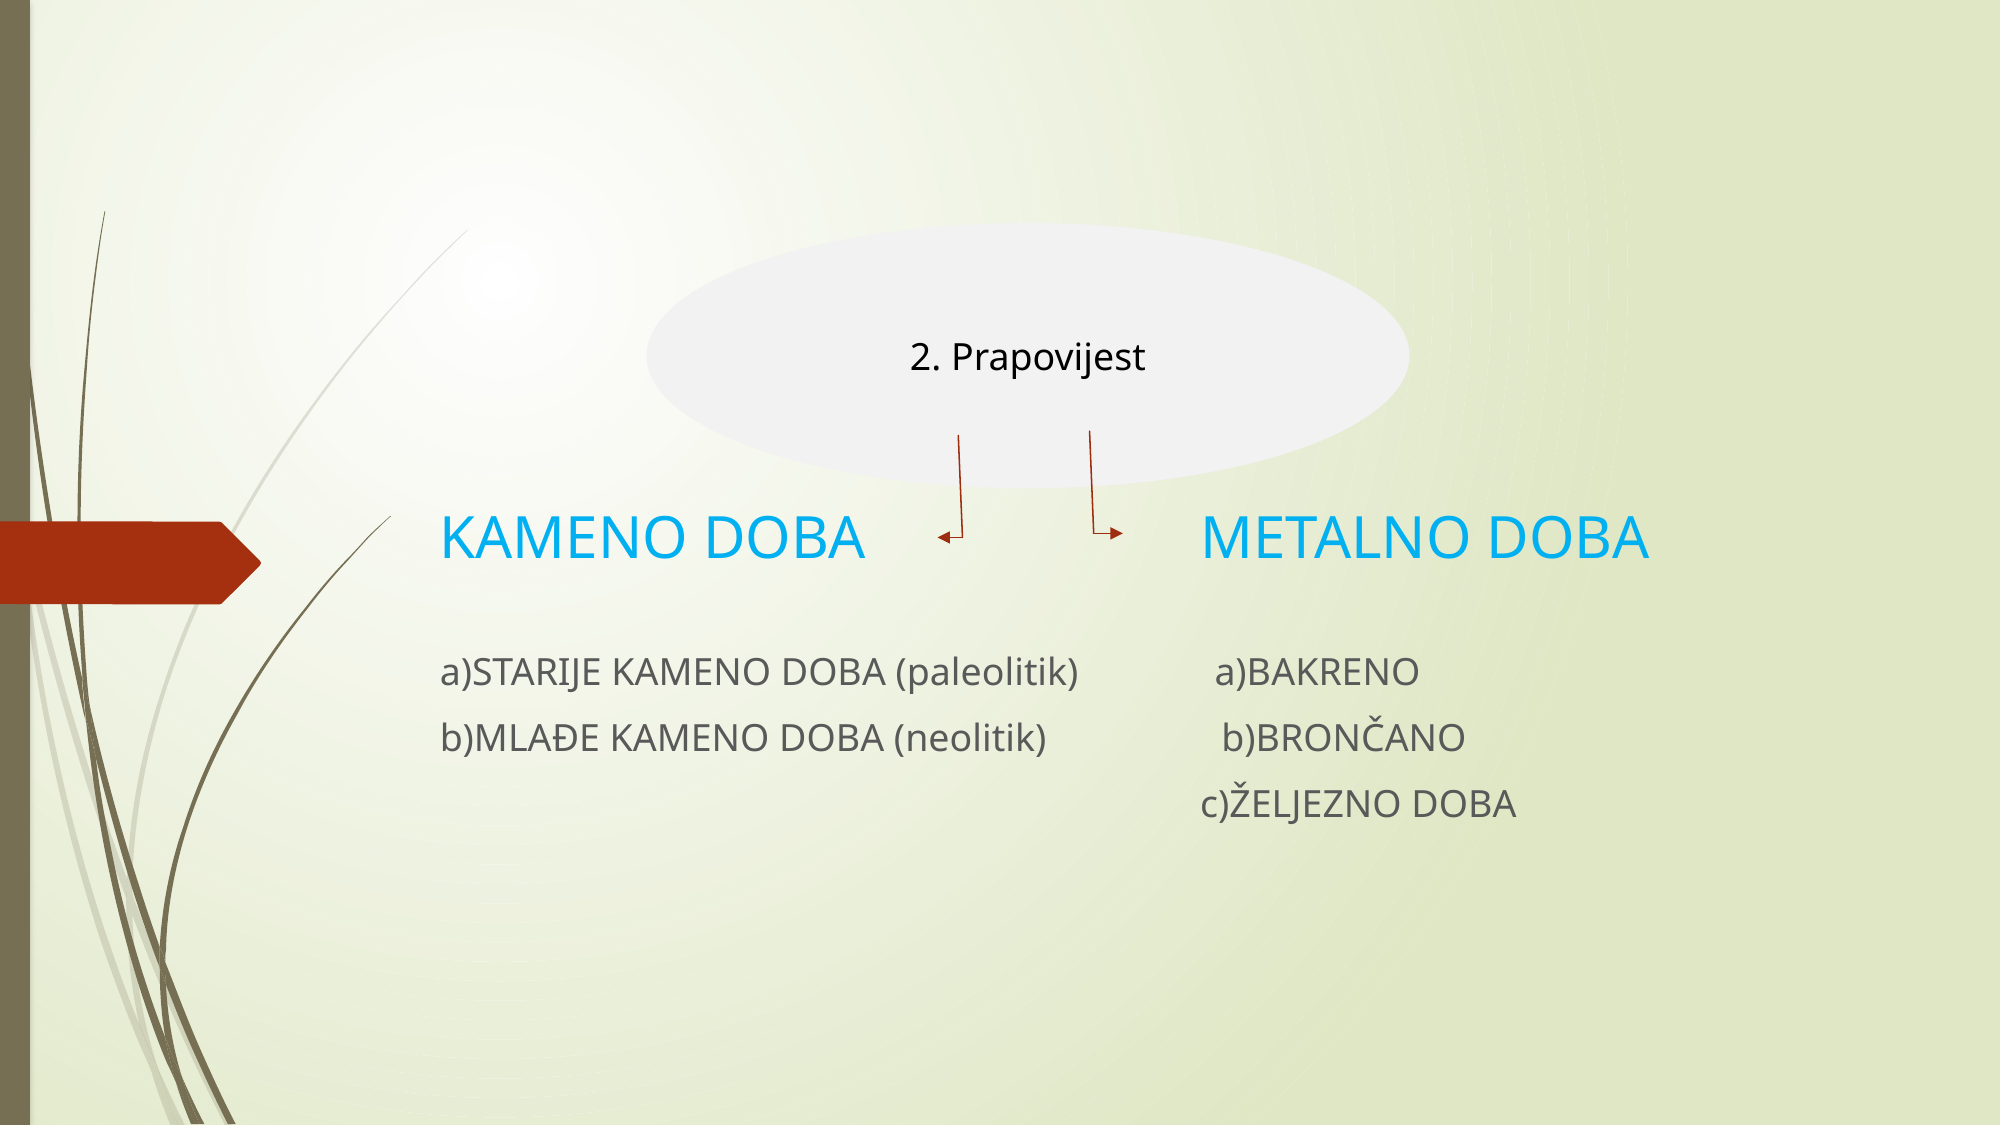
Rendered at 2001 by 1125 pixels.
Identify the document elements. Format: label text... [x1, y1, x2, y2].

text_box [958, 435, 963, 537]
list a)STARIJE KAMENO DOBA (paleolitik) a)BAKRENO b)MLAĐE KAMENO DOBA (neolitik) b)BRONČANO c)ŽELJEZNO DOBA [424, 579, 1888, 894]
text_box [1089, 431, 1094, 534]
text_box 2. Prapovijest [646, 223, 1410, 489]
title KAMENO DOBA METALNO DOBA [424, 99, 1888, 579]
